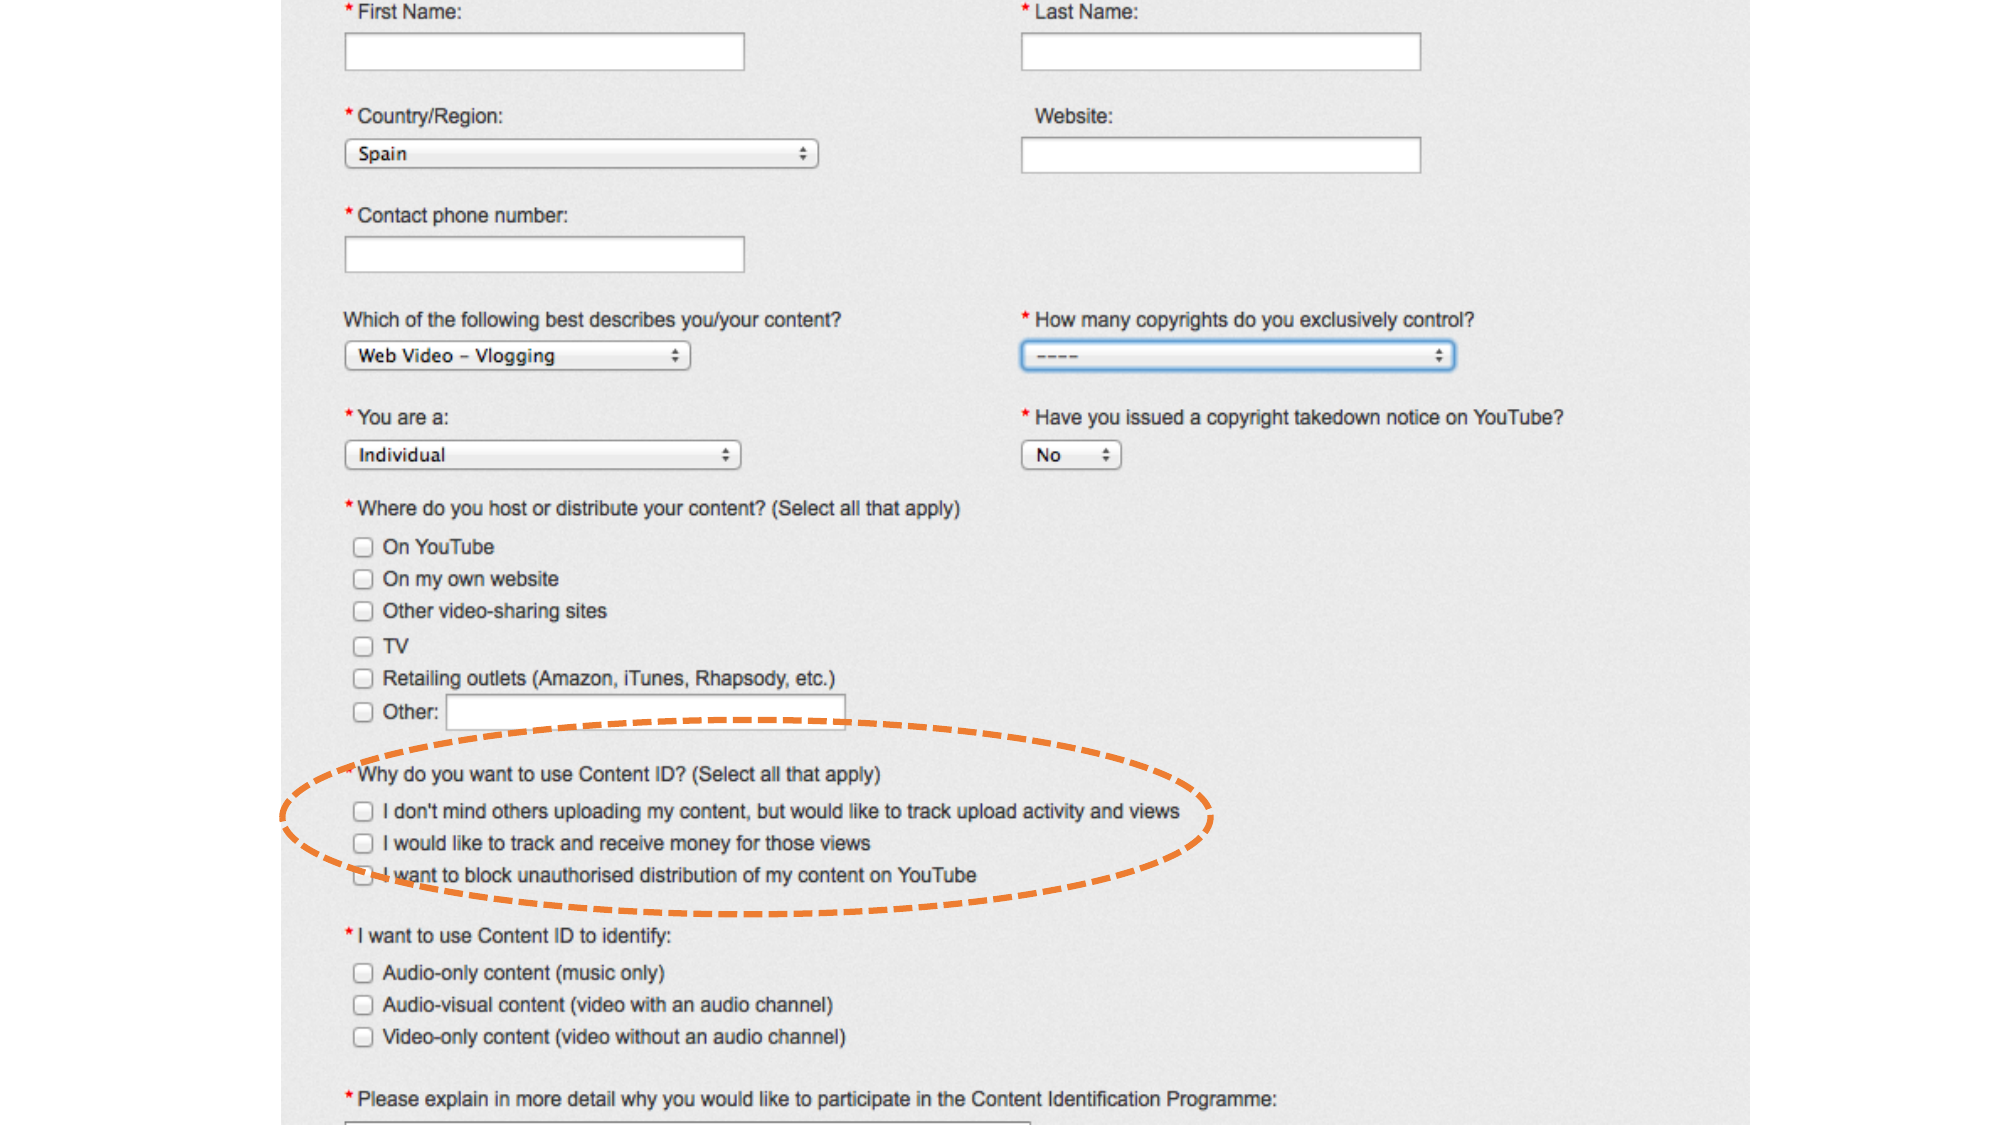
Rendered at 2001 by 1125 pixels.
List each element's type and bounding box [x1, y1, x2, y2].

picture [281, 0, 1750, 1125]
